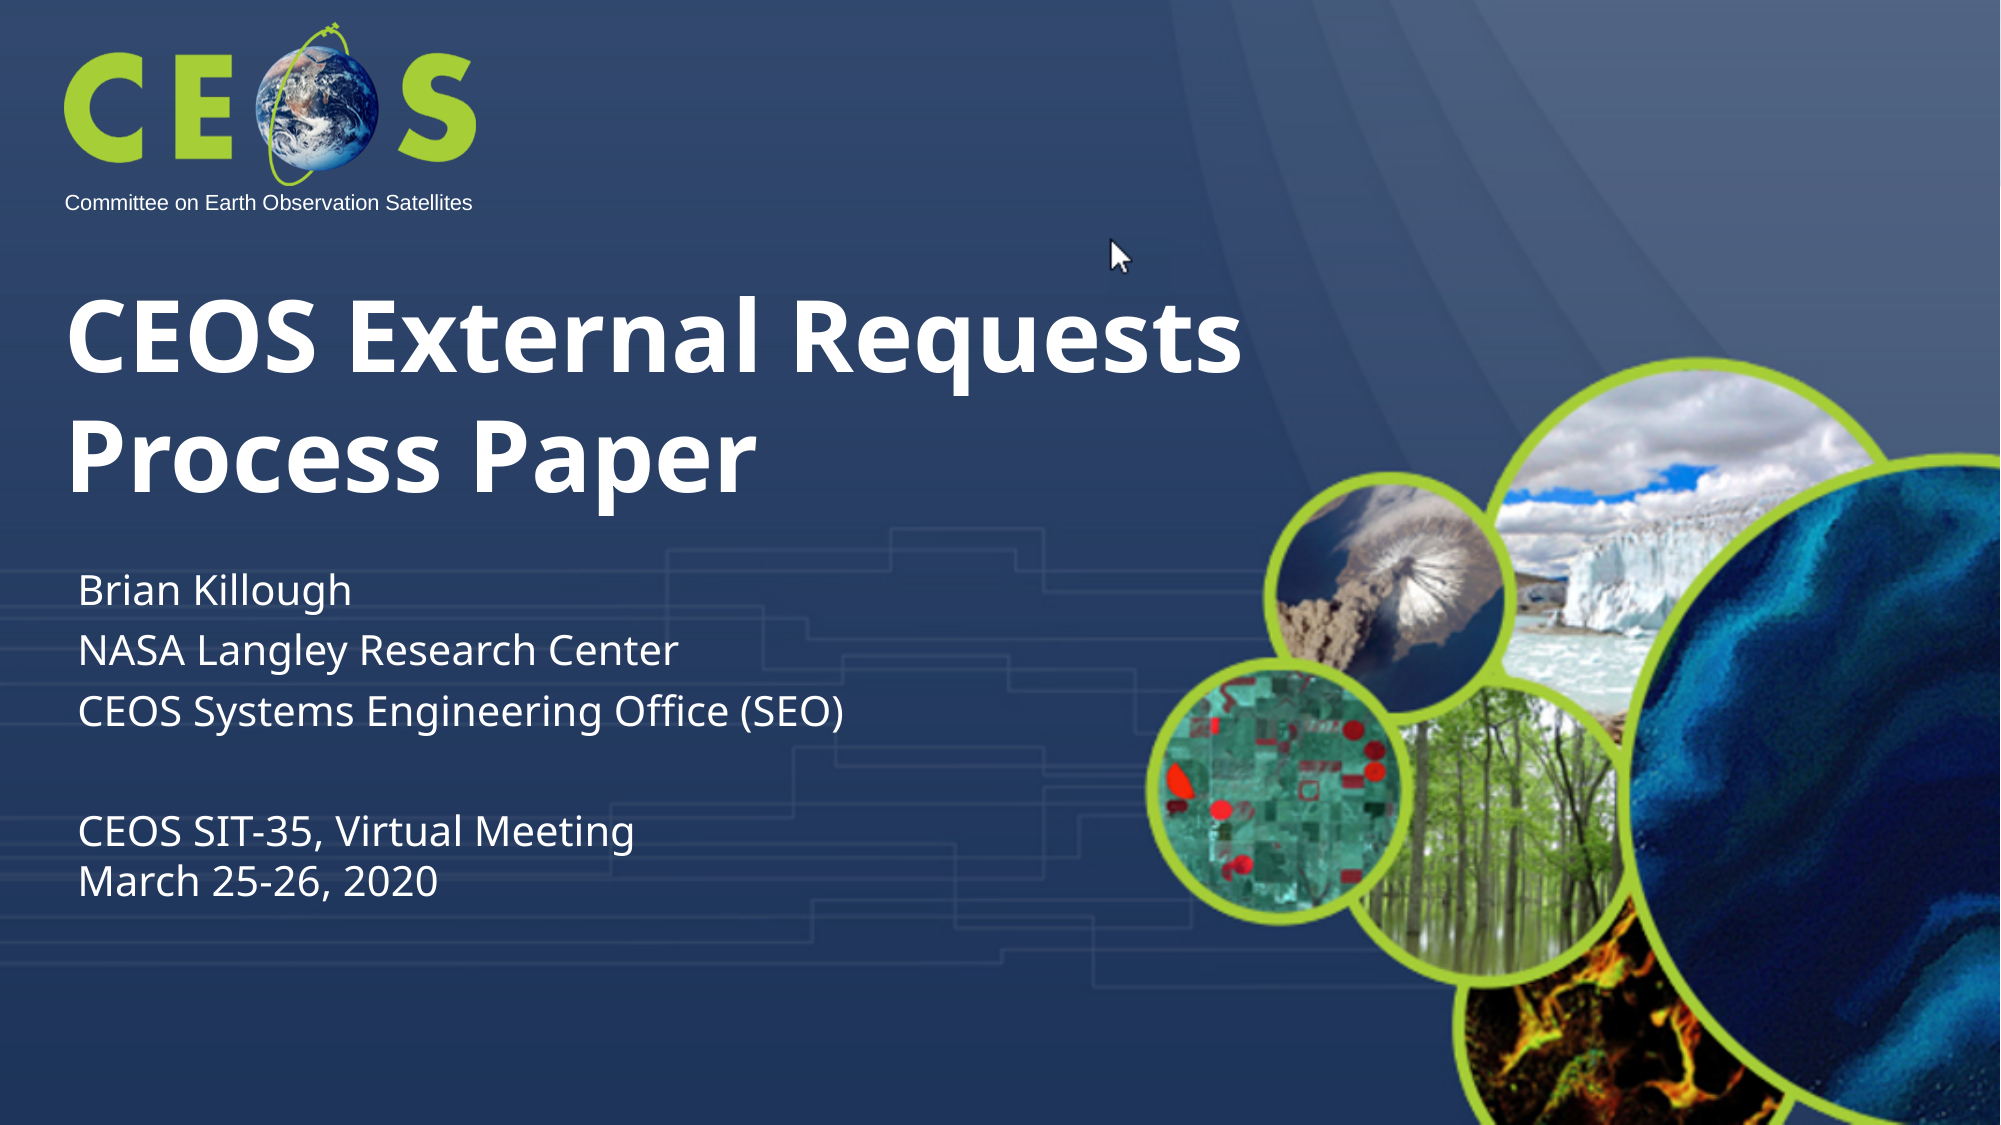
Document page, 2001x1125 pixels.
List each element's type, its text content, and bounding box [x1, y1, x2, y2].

picture [0, 0, 2001, 1125]
picture [1989, 503, 1997, 510]
text_box Brian Killough NASA Langley Research Center CEOS Systems Engineering Office (SEO) CEOS SIT-35, Virtual Meeting March 25-26, 2020 [62, 556, 1244, 920]
picture [1996, 491, 2001, 505]
text_box CEOS External Requests Process Paper [50, 265, 1348, 520]
picture [1976, 530, 1984, 536]
